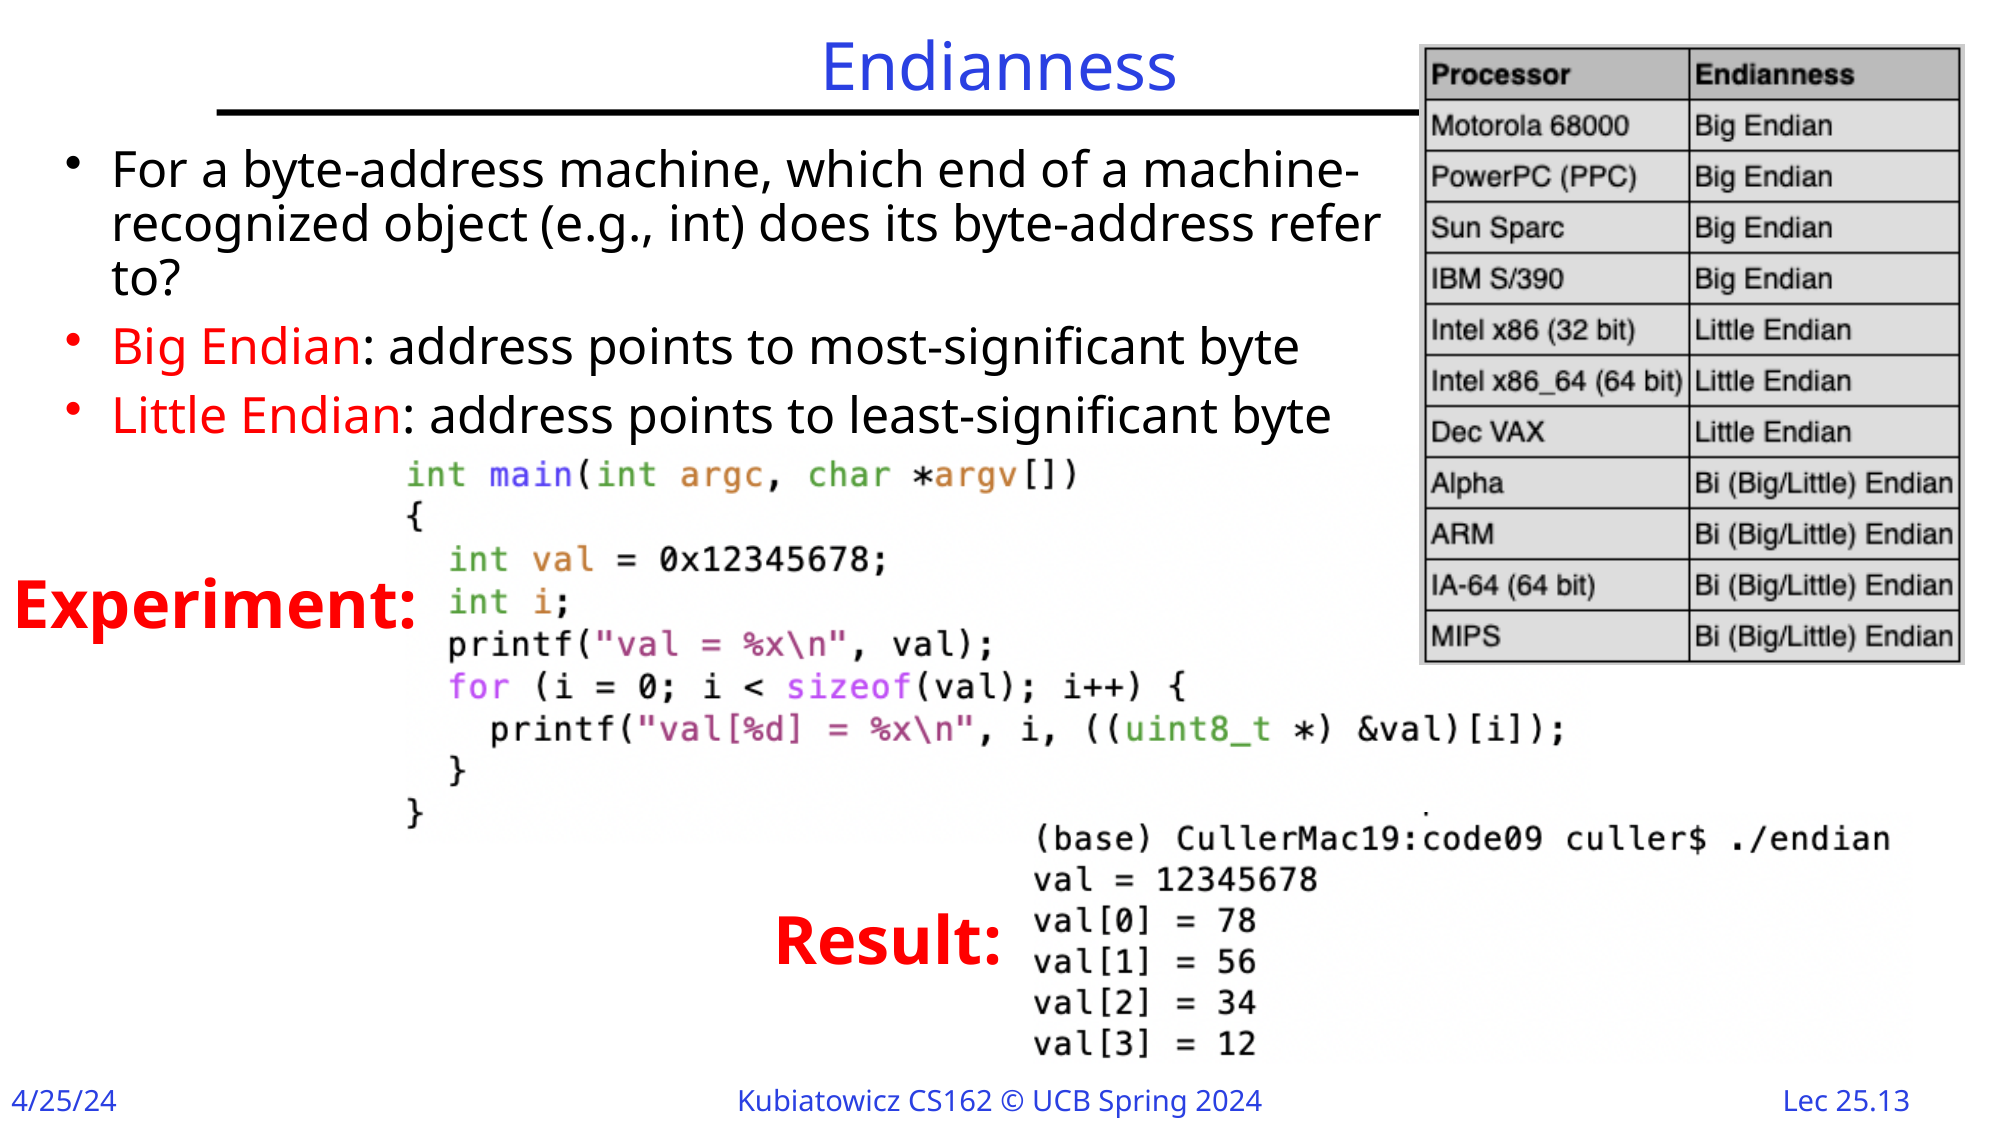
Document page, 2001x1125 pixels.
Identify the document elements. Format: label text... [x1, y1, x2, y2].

text_box Result: [758, 890, 1017, 985]
list For a byte-address machine, which end of a machine-recognized object (e.g., int) does its byte-address refer to? Big Endian: address points to most-significant byte Little Endian: address points to least-significant byte [50, 137, 1414, 553]
picture [405, 43, 1965, 1064]
title Endianness [216, 24, 1784, 113]
text_box Experiment: [0, 553, 400, 649]
